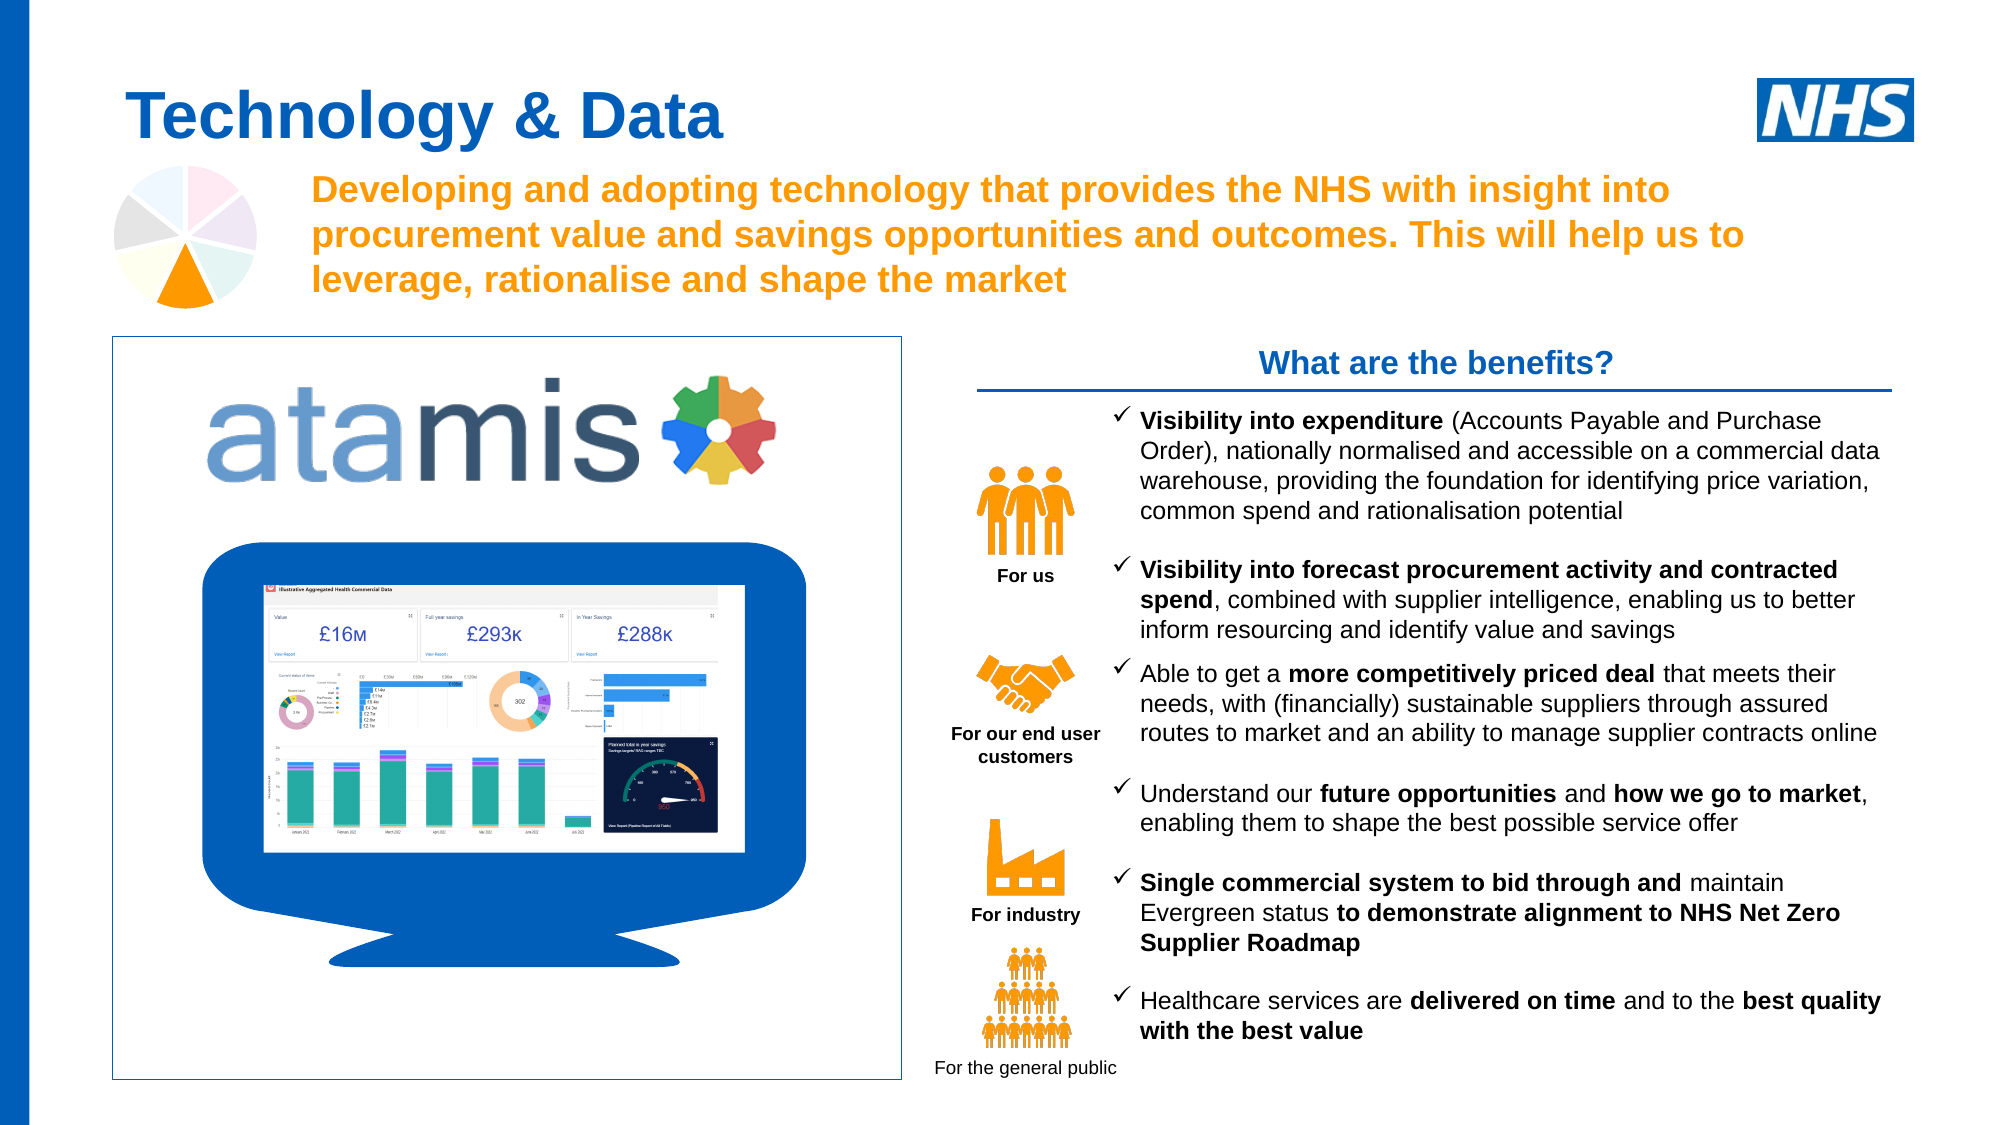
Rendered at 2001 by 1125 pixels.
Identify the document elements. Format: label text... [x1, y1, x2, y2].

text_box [901, 630, 1150, 776]
picture [264, 581, 719, 834]
title Technology & Data [125, 80, 1758, 177]
text_box Developing and adopting technology that provides the NHS with insight into procurement value and savings opportunities and outcomes. This will help us to leverage, rationalise and shape the market [296, 157, 1802, 307]
picture [202, 361, 780, 509]
text_box [112, 336, 902, 1080]
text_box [956, 456, 1096, 595]
text_box Able to get a more competitively priced deal that meets their needs, with (financially) sustainable suppliers through assured routes to market and an ability to manage supplier contracts online [1150, 649, 1898, 755]
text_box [112, 164, 258, 310]
picture [1757, 78, 1915, 142]
text_box Visibility into expenditure (Accounts Payable and Purchase Order), nationally normalised and accessible on a commercial data warehouse, providing the foundation for identifying price variation, common spend and rationalisation potential Visibility into forecast procurement activity and contracted spend, combined with supplier intelligence, enabling us to better inform resourcing and identify value and savings [1097, 396, 1898, 649]
text_box Healthcare services are delivered on time and to the best quality with the best value [1150, 977, 1898, 1052]
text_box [901, 944, 1150, 1087]
text_box What are the benefits? [976, 333, 1897, 389]
text_box Understand our future opportunities and how we go to market, enabling them to shape the best possible service offer Single commercial system to bid through and maintain Evergreen status to demonstrate alignment to NHS Net Zero Supplier Roadmap [1096, 769, 1898, 965]
text_box [202, 542, 807, 968]
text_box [901, 803, 1150, 933]
